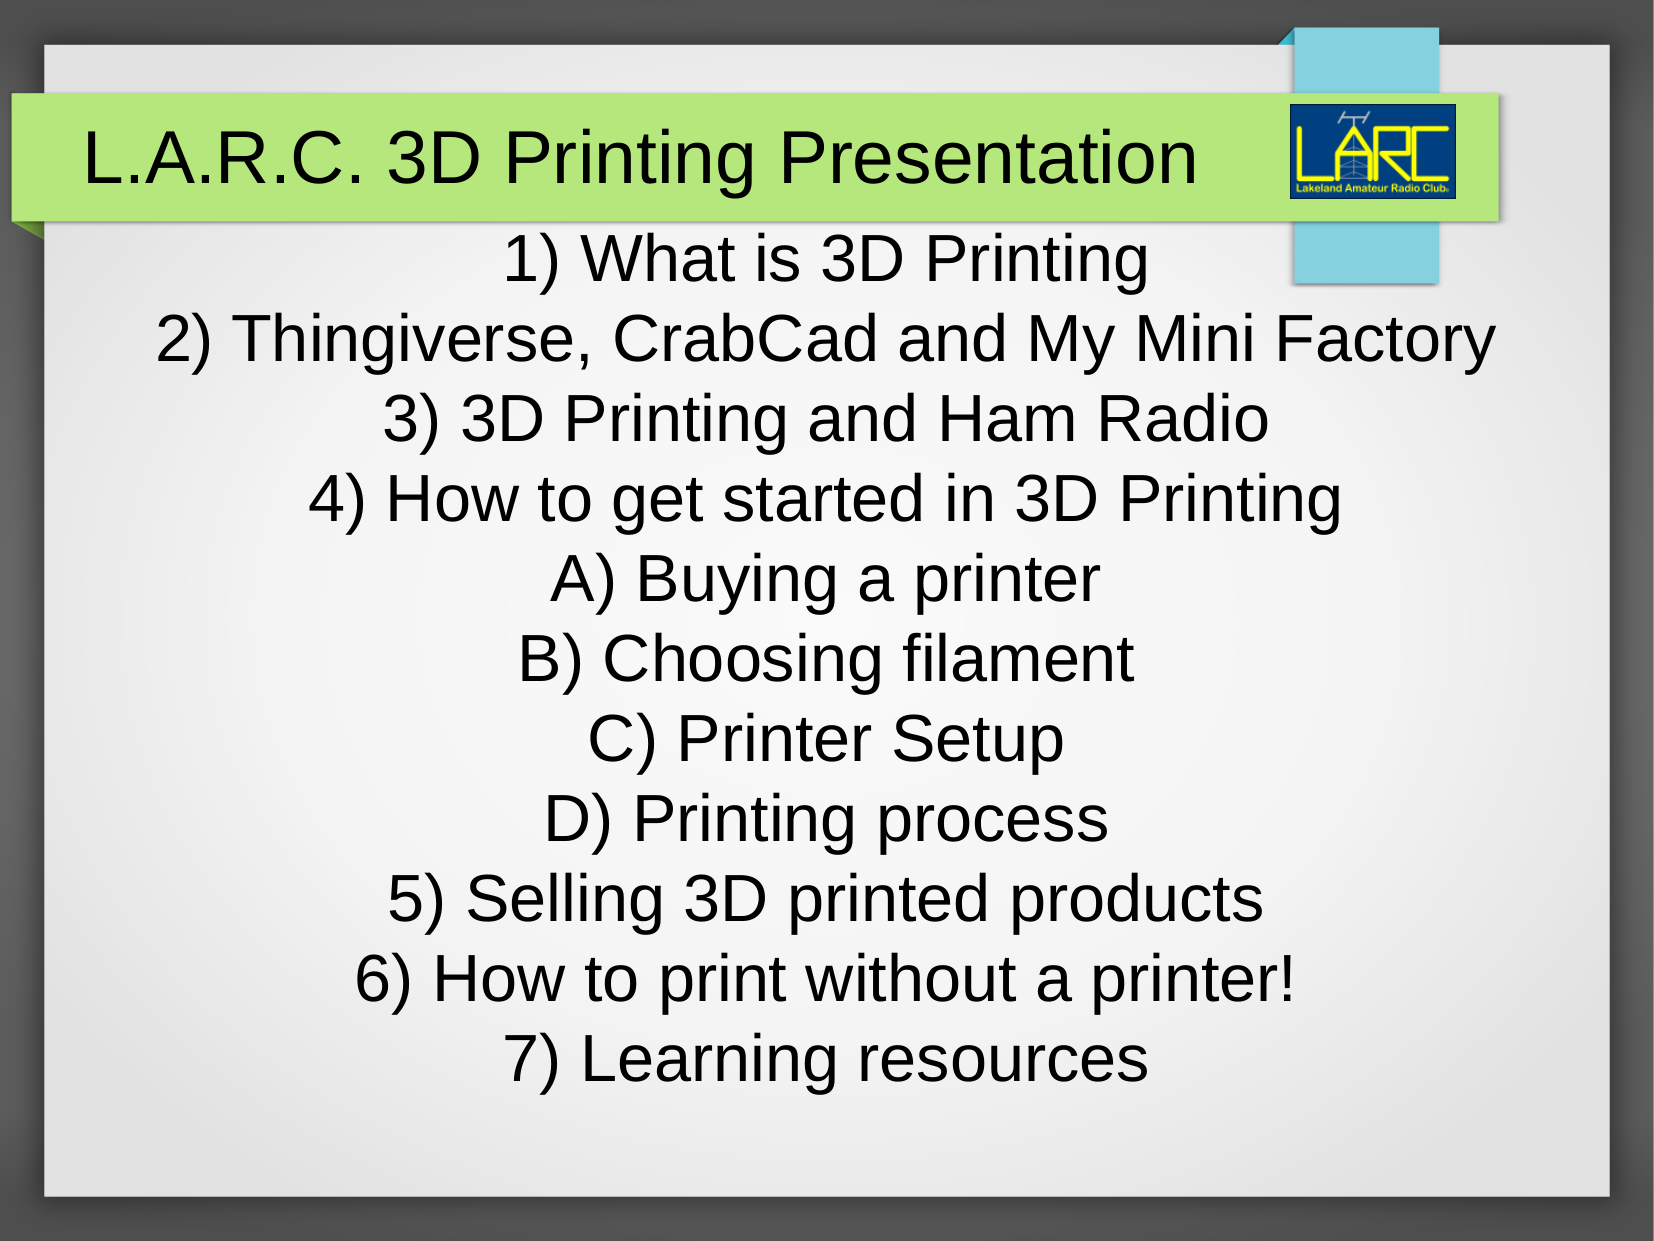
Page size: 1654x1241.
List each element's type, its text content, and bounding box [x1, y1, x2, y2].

text_box L.A.R.C. 3D Printing Presentation [82, 94, 1264, 172]
picture [0, 0, 1654, 1241]
text_box 1) What is 3D Printing 2) Thingiverse, CrabCad and My Mini Factory 3) 3D Printing and Ham Radio 4) How to get started in 3D Printing A) Buying a printer B) Choosing filament C) Printer Setup D) Printing process 5) Selling 3D printed products 6) How to print without a printer! 7) Learning resources [82, 172, 1571, 1138]
